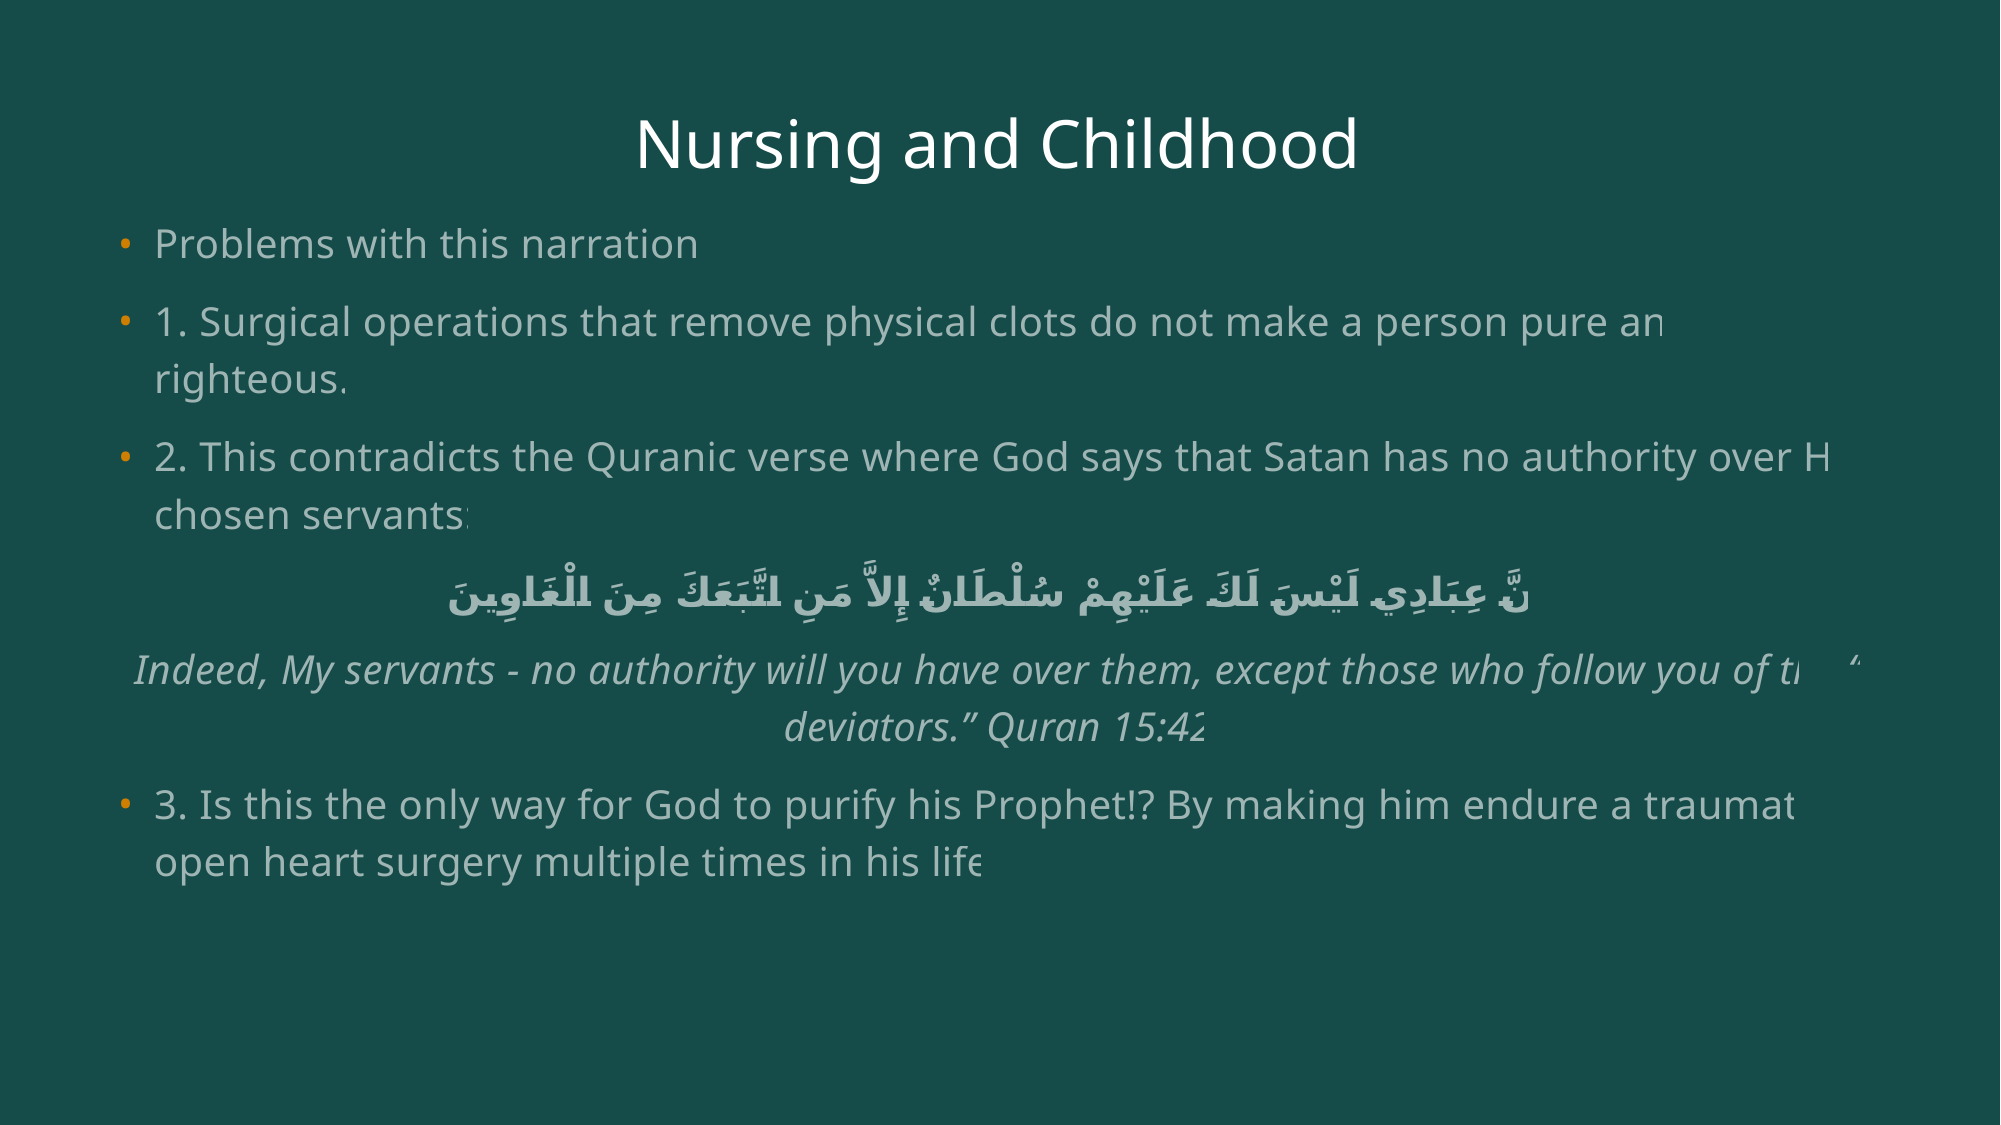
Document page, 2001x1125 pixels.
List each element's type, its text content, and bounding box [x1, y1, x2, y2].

list Problems with this narration: 1. Surgical operations that remove physical clots do not make a person pure and righteous. 2. This contradicts the Quranic verse where God says that Satan has no authority over His chosen servants: إِنَّ عِبَادِي لَيْسَ لَكَ عَلَيْهِمْ سُلْطَانٌ إِلاَّ مَنِ اتَّبَعَكَ مِنَ الْغَاوِينَ “Indeed, My servants - no authority will you have over them, except those who follow you of the deviators.” Quran 15:42 3. Is this the only way for God to purify his Prophet!? By making him endure a traumatic open heart surgery multiple times in his life! [118, 209, 1878, 947]
title Nursing and Childhood [118, 101, 1878, 209]
